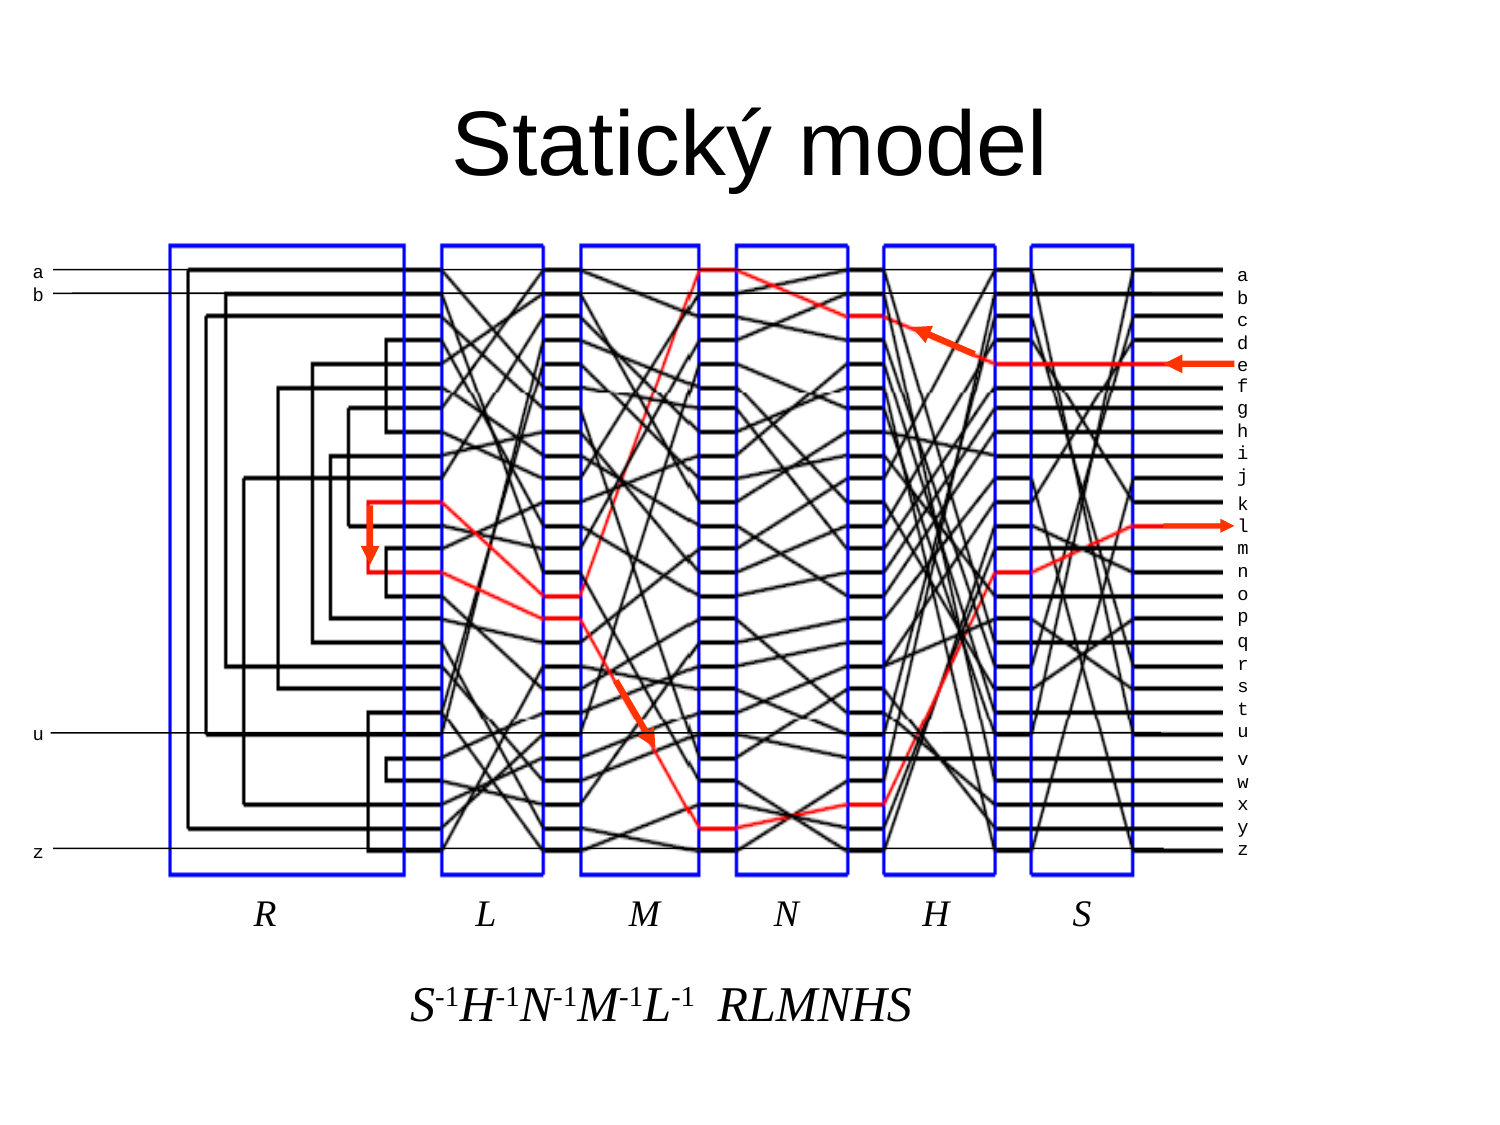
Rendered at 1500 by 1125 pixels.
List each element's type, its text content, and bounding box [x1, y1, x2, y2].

text_box f g h i j [1226, 365, 1275, 494]
text_box k l m n o p [1226, 483, 1264, 621]
text_box a b [17, 252, 59, 313]
text_box RLMNHS [702, 964, 999, 1039]
text_box v w x y z [1226, 739, 1264, 867]
text_box z [17, 832, 59, 870]
text_box R L M N H S [238, 890, 1129, 942]
text_box S-1H-1N-1M-1L-1 [395, 964, 702, 1039]
picture [154, 231, 1223, 882]
title Statický model [74, 44, 1426, 233]
text_box q r s t u [1226, 621, 1264, 739]
text_box [29, 196, 1270, 257]
text_box u [17, 714, 59, 752]
text_box a b c d e [1226, 255, 1270, 365]
